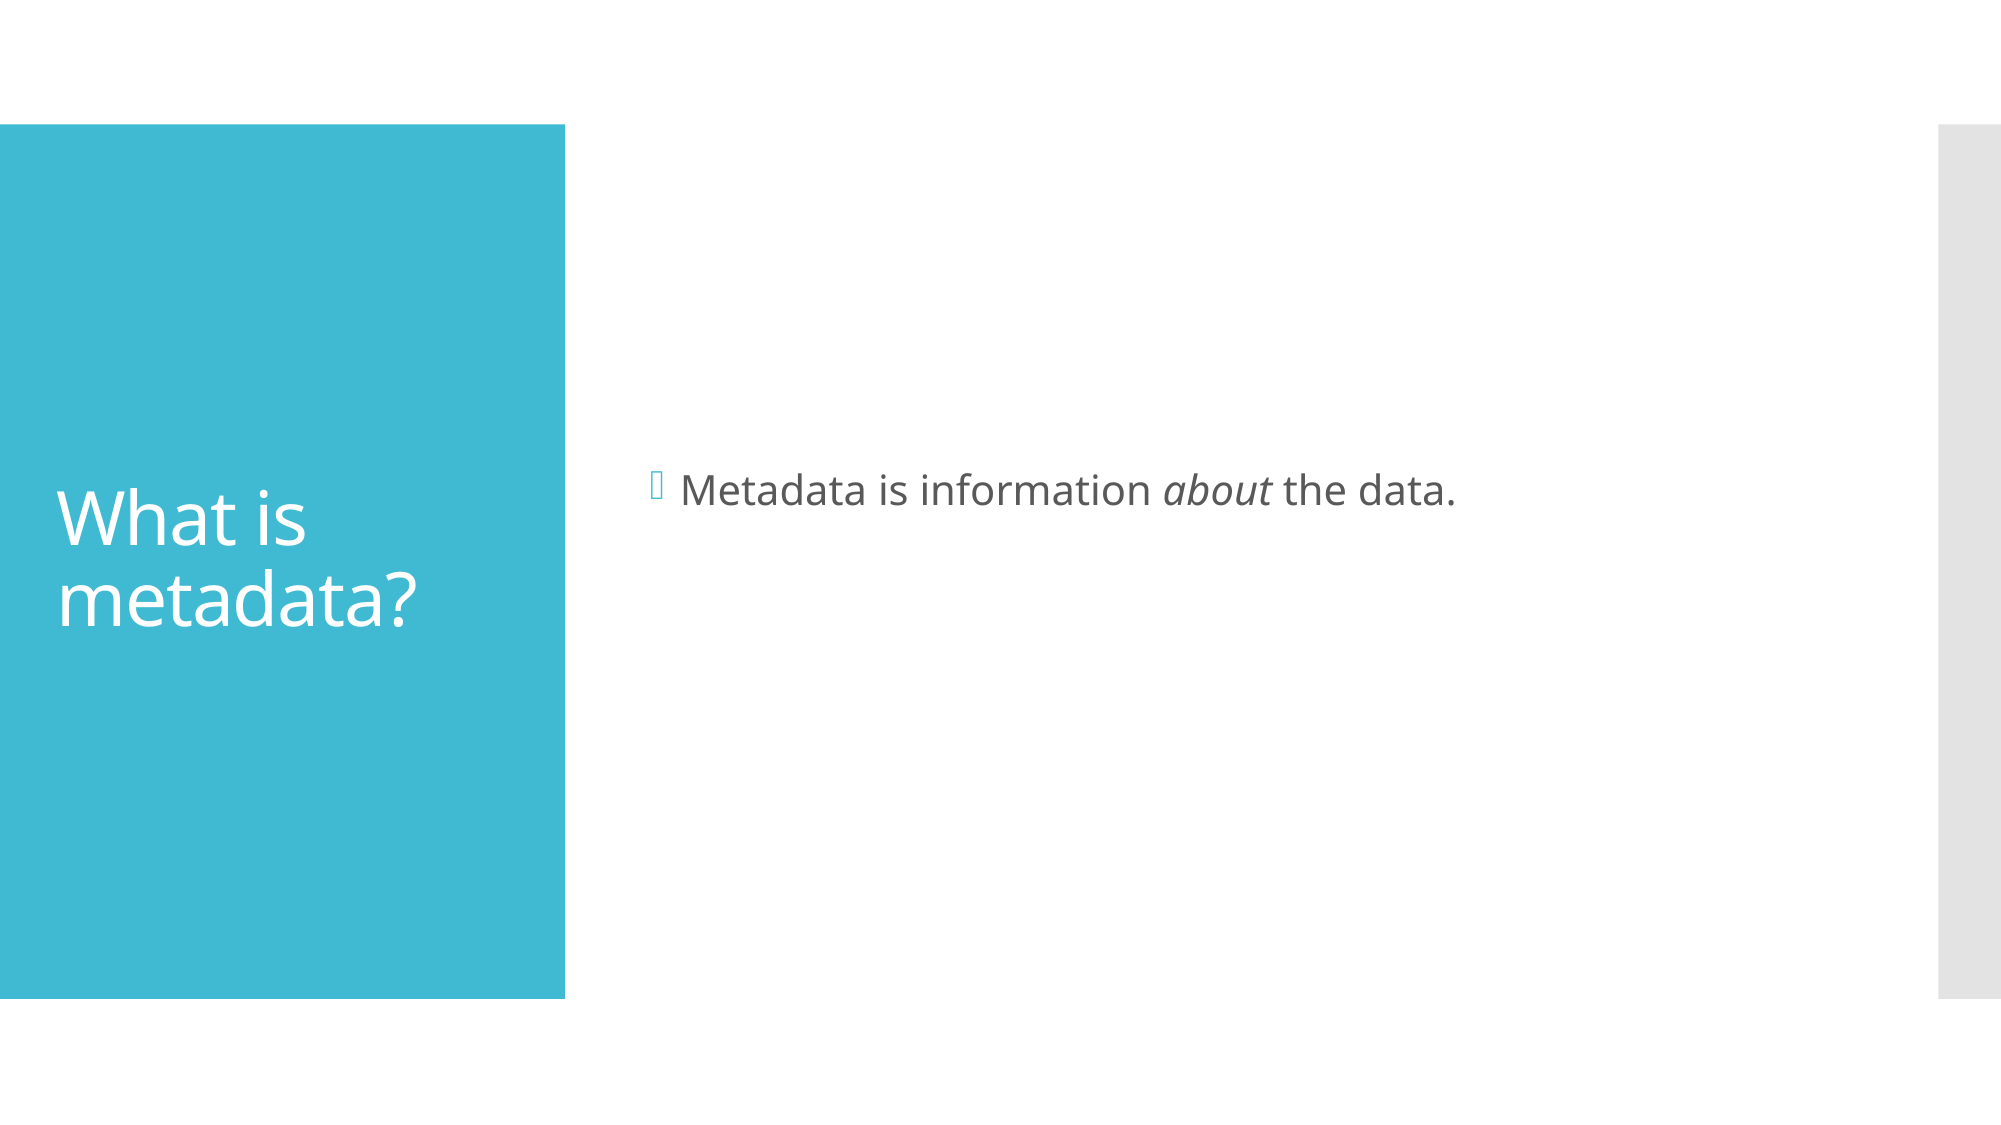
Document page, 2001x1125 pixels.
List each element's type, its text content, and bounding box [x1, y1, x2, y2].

list Metadata is information about the data. [634, 141, 1835, 982]
title What is metadata? [41, 184, 525, 940]
